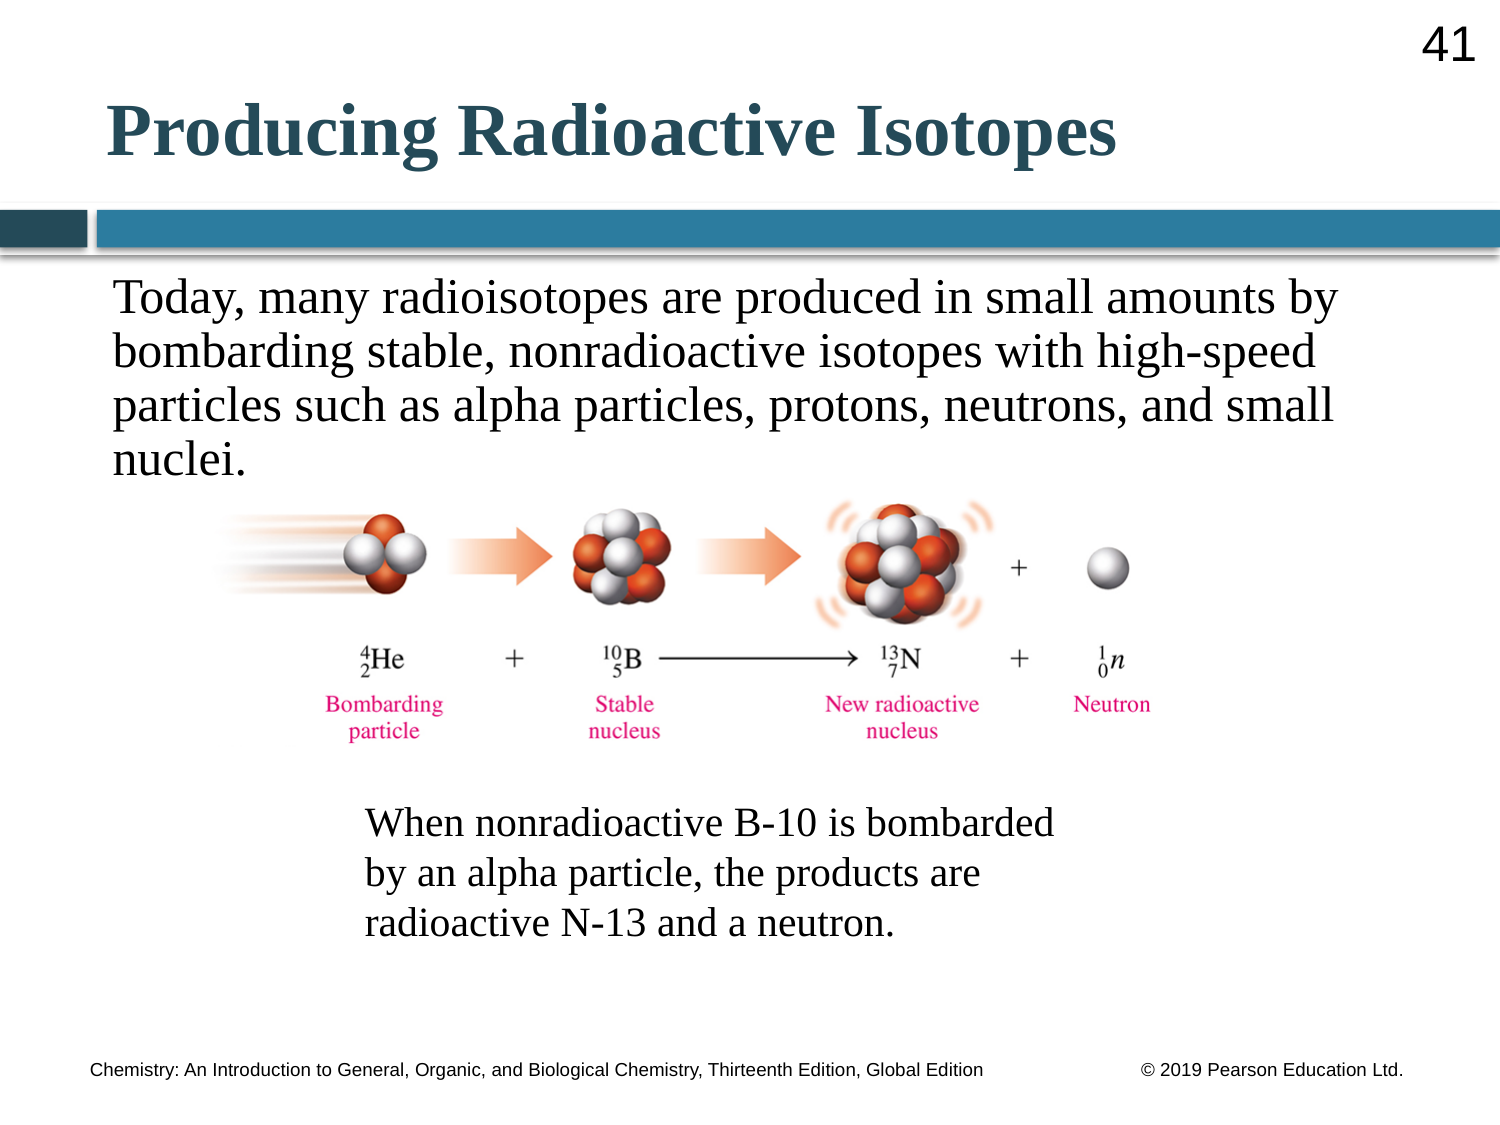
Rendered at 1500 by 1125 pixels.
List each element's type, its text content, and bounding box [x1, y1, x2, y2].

title Producing Radioactive Isotopes [91, 49, 1407, 201]
text_box Today, many radioisotopes are produced in small amounts by bombarding stable, nonradioactive isotopes with high-speed particles such as alpha particles, protons, neutrons, and small nuclei. [97, 263, 1407, 688]
picture [199, 489, 1158, 748]
text_box When nonradioactive B-10 is bombarded by an alpha particle, the products are radioactive N-13 and a neutron. [350, 787, 1082, 953]
slide_number 41 [1406, 4, 1495, 45]
